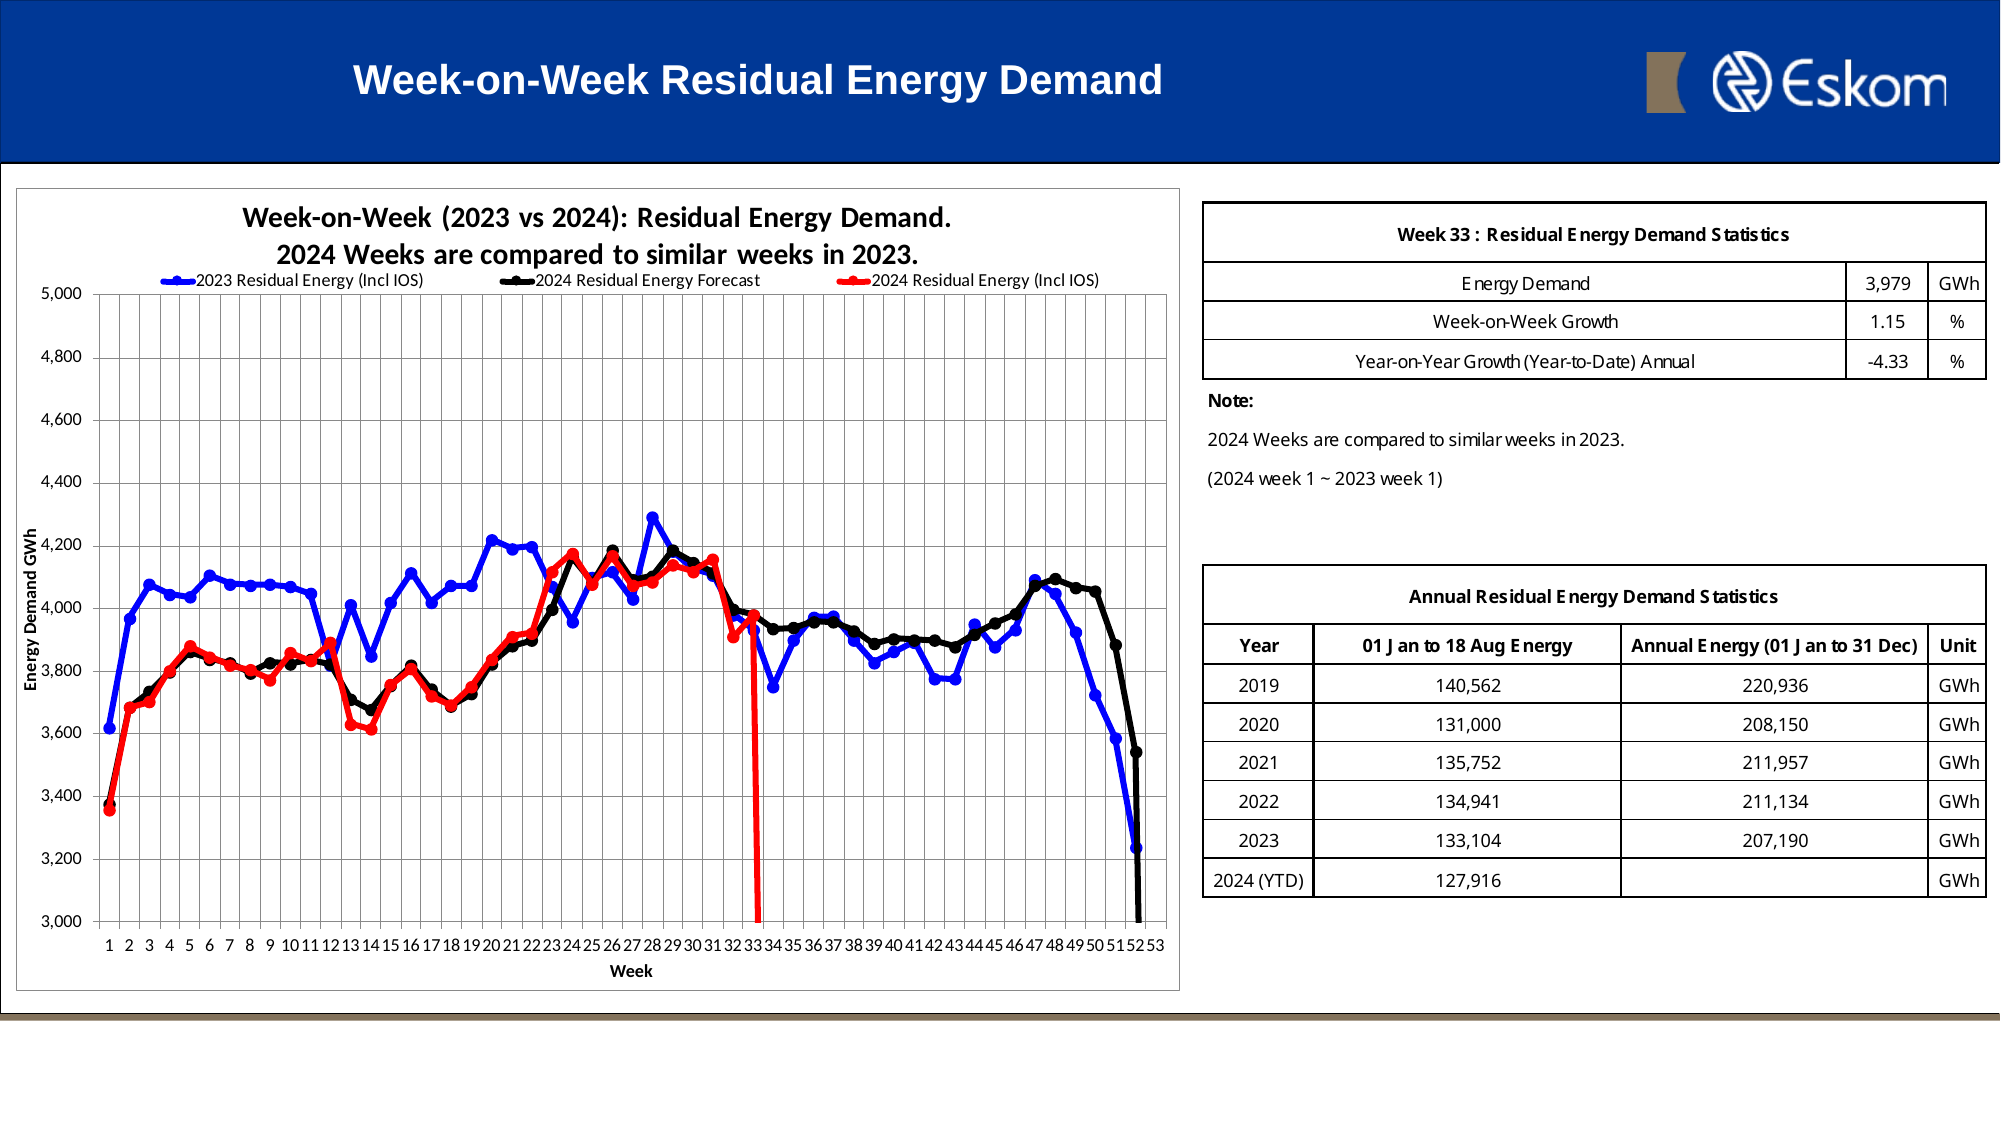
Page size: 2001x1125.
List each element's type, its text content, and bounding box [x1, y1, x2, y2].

text_box Week-on-Week Residual Energy Demand [338, 27, 1284, 137]
picture [0, 162, 2000, 1015]
